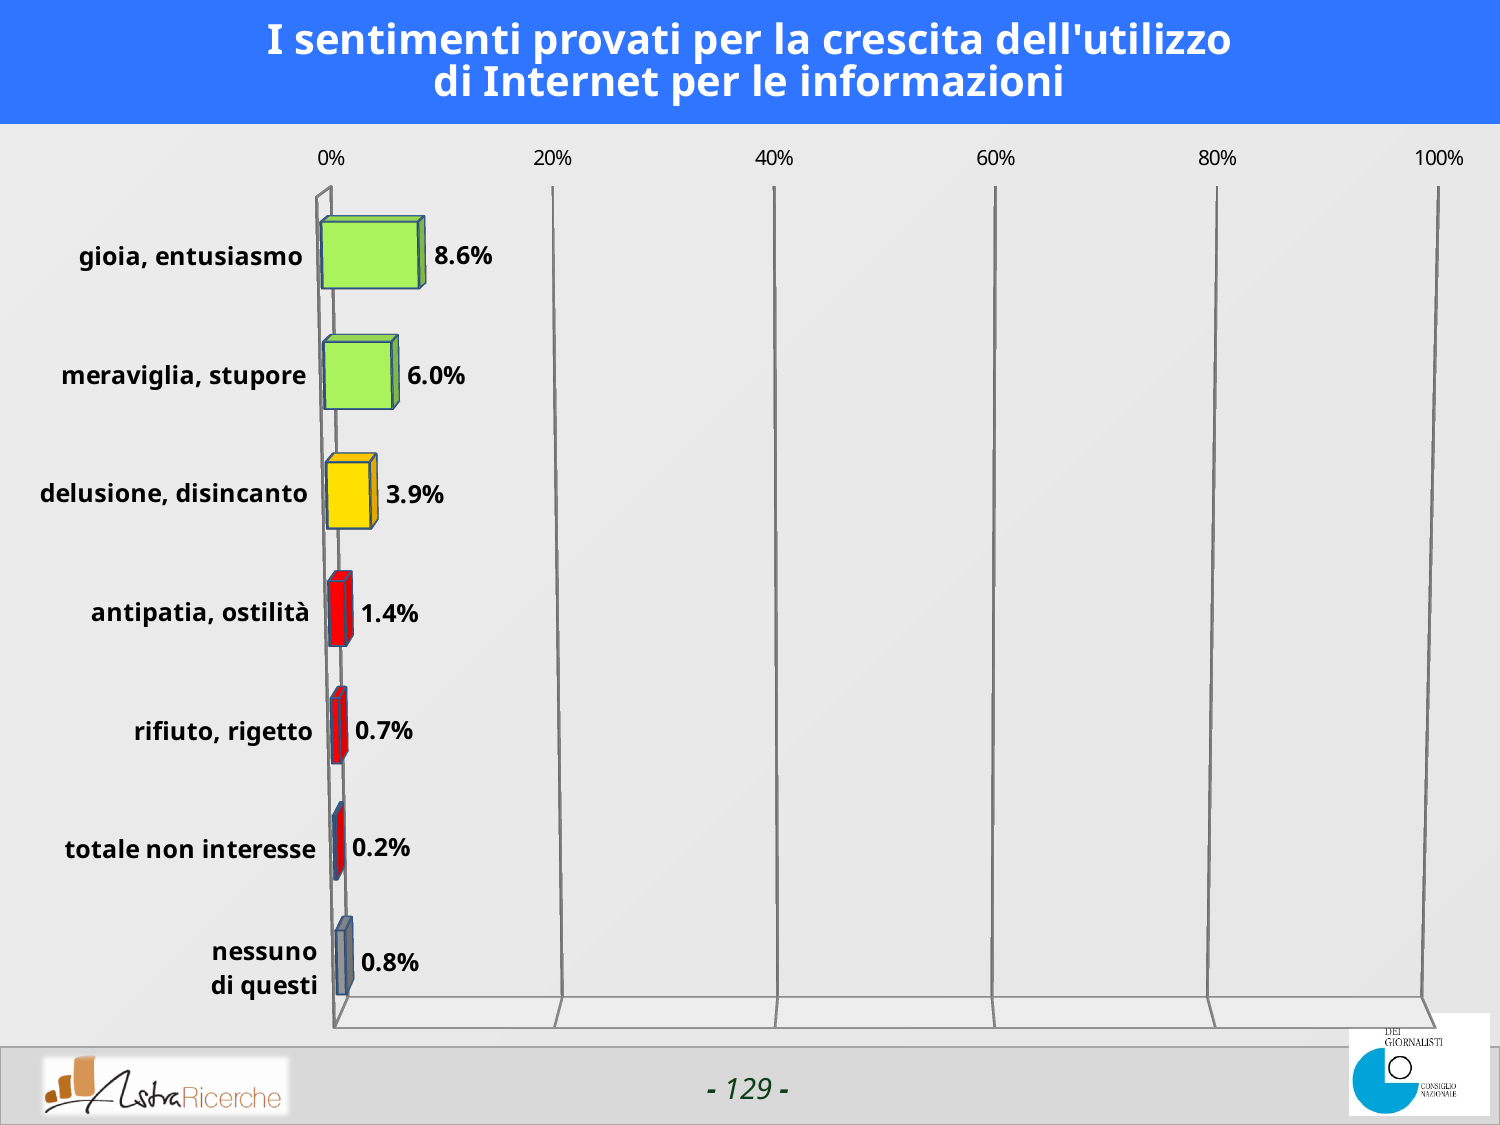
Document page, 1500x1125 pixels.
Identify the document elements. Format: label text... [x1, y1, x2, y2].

title I sentimenti provati per la crescita dell'utilizzo di Internet per le informazioni [23, 4, 1477, 123]
picture [46, 1060, 285, 1112]
chart [3, 124, 1500, 1047]
picture [1349, 1047, 1490, 1116]
